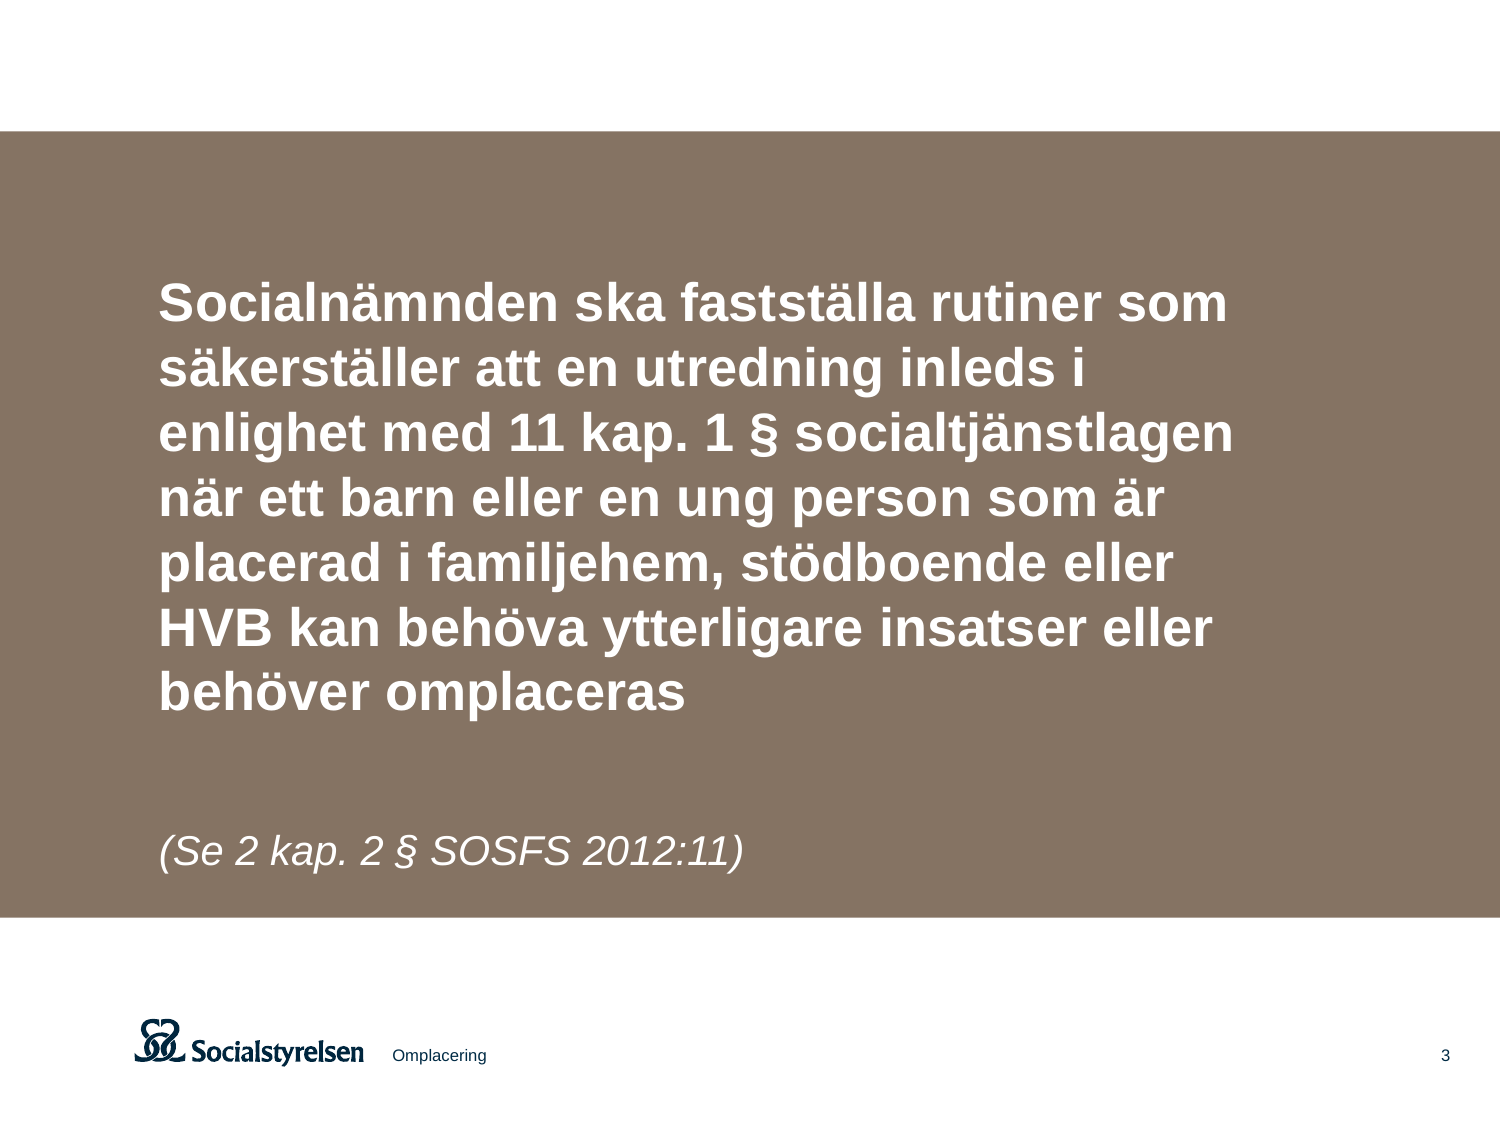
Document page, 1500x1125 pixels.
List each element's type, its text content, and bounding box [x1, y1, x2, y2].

list Socialnämnden ska fastställa rutiner som säkerställer att en utredning inleds i enlighet med 11 kap. 1 § socialtjänstlagen när ett barn eller en ung person som är placerad i familjehem, stödboende eller HVB kan behöva ytterligare insatser eller behöver omplaceras (Se 2 kap. 2 § SOSFS 2012:11) [158, 266, 1301, 876]
footer Omplacering [392, 1032, 1101, 1077]
slide_number 3 [1379, 1032, 1451, 1077]
